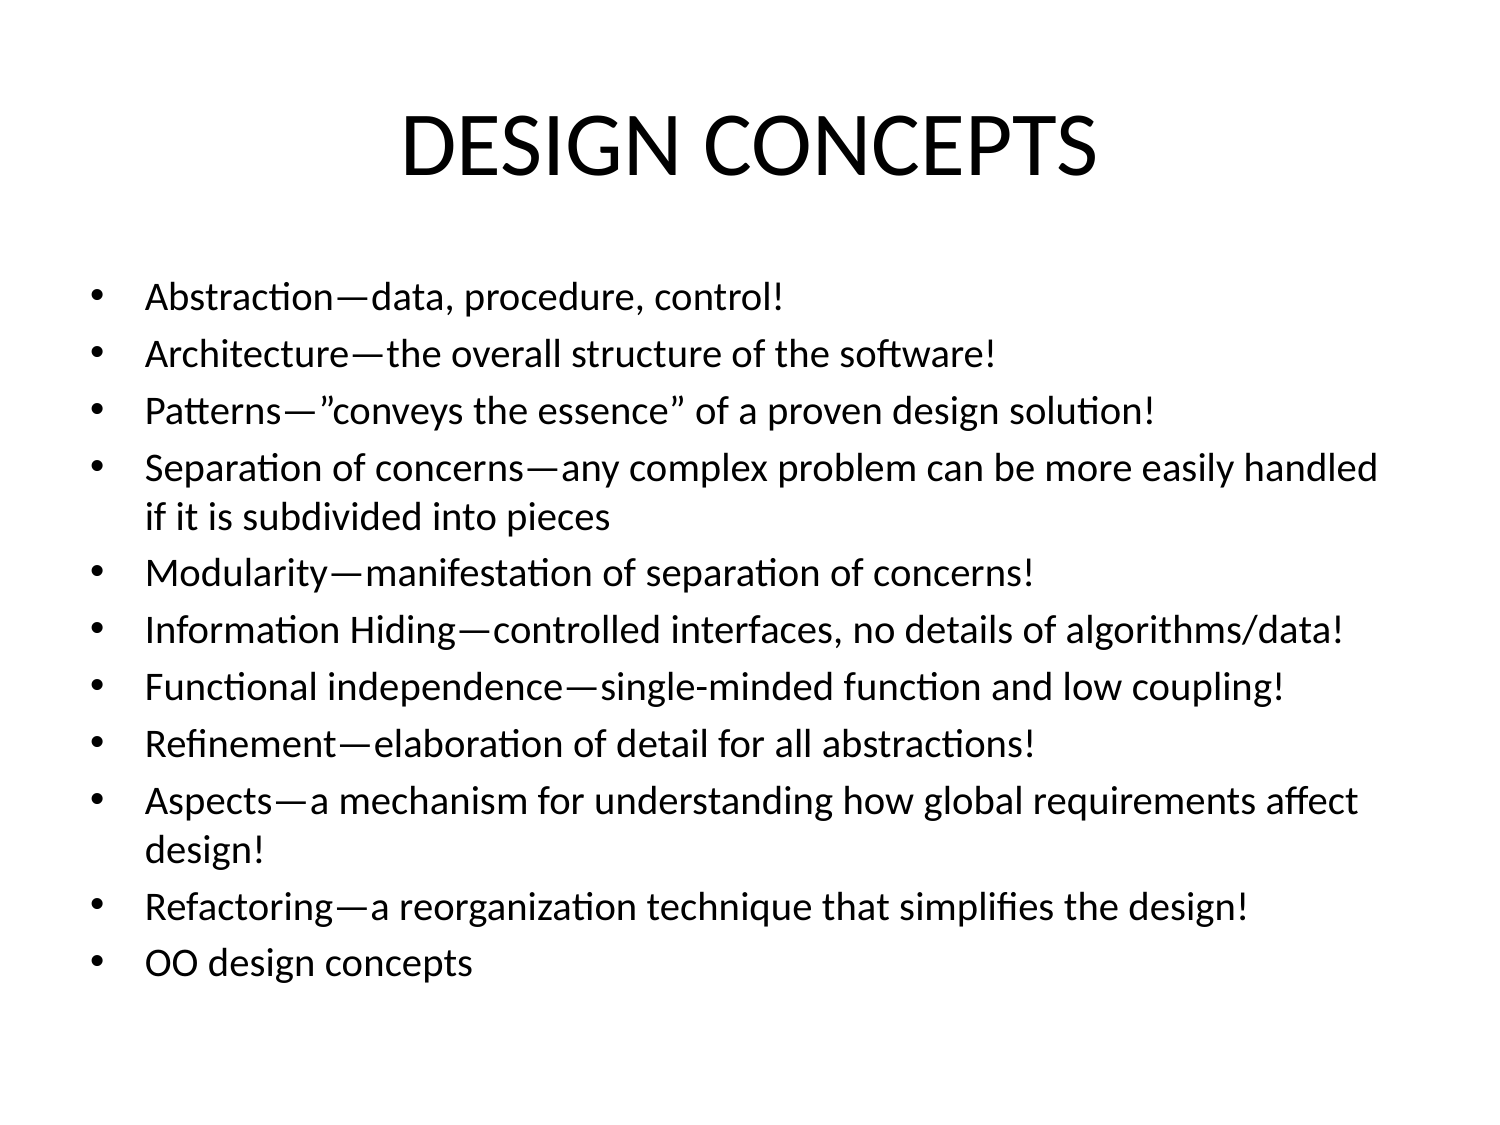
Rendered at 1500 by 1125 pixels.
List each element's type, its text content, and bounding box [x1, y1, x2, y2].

title DESIGN CONCEPTS [75, 45, 1425, 233]
list Abstraction—data, procedure, control! Architecture—the overall structure of the software! Patterns—”conveys the essence” of a proven design solution! Separation of concerns—any complex problem can be more easily handled if it is subdivided into pieces Modularity—manifestation of separation of concerns! Information Hiding—controlled interfaces, no details of algorithms/data! Functional independence—single-minded function and low coupling! Refinement—elaboration of detail for all abstractions! Aspects—a mechanism for understanding how global requirements affect design! Refactoring—a reorganization technique that simplifies the design! OO design concepts [75, 262, 1425, 1005]
